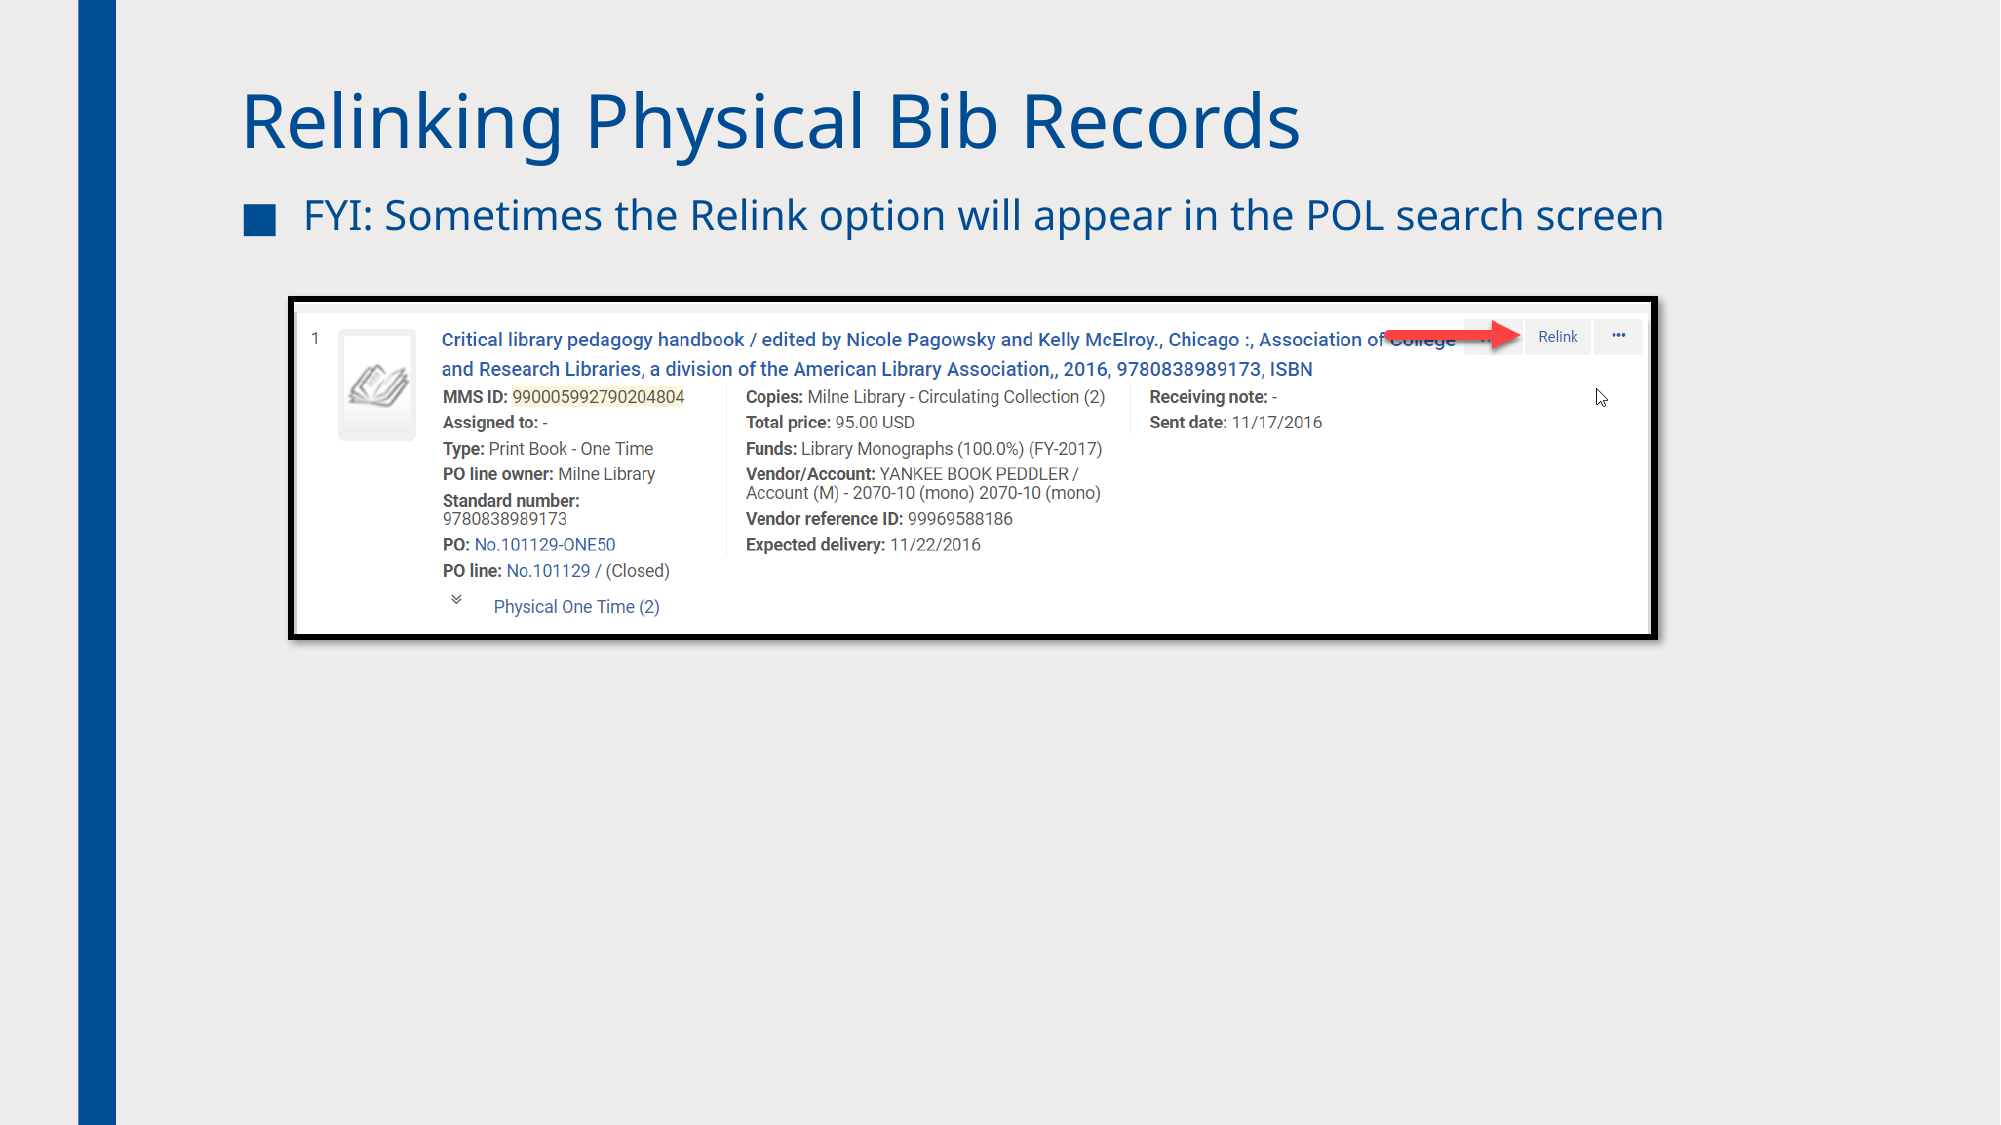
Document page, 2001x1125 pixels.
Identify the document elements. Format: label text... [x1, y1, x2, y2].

picture [294, 302, 1652, 634]
title Relinking Physical Bib Records [225, 77, 1800, 163]
list FYI: Sometimes the Relink option will appear in the POL search screen [225, 185, 1800, 1048]
